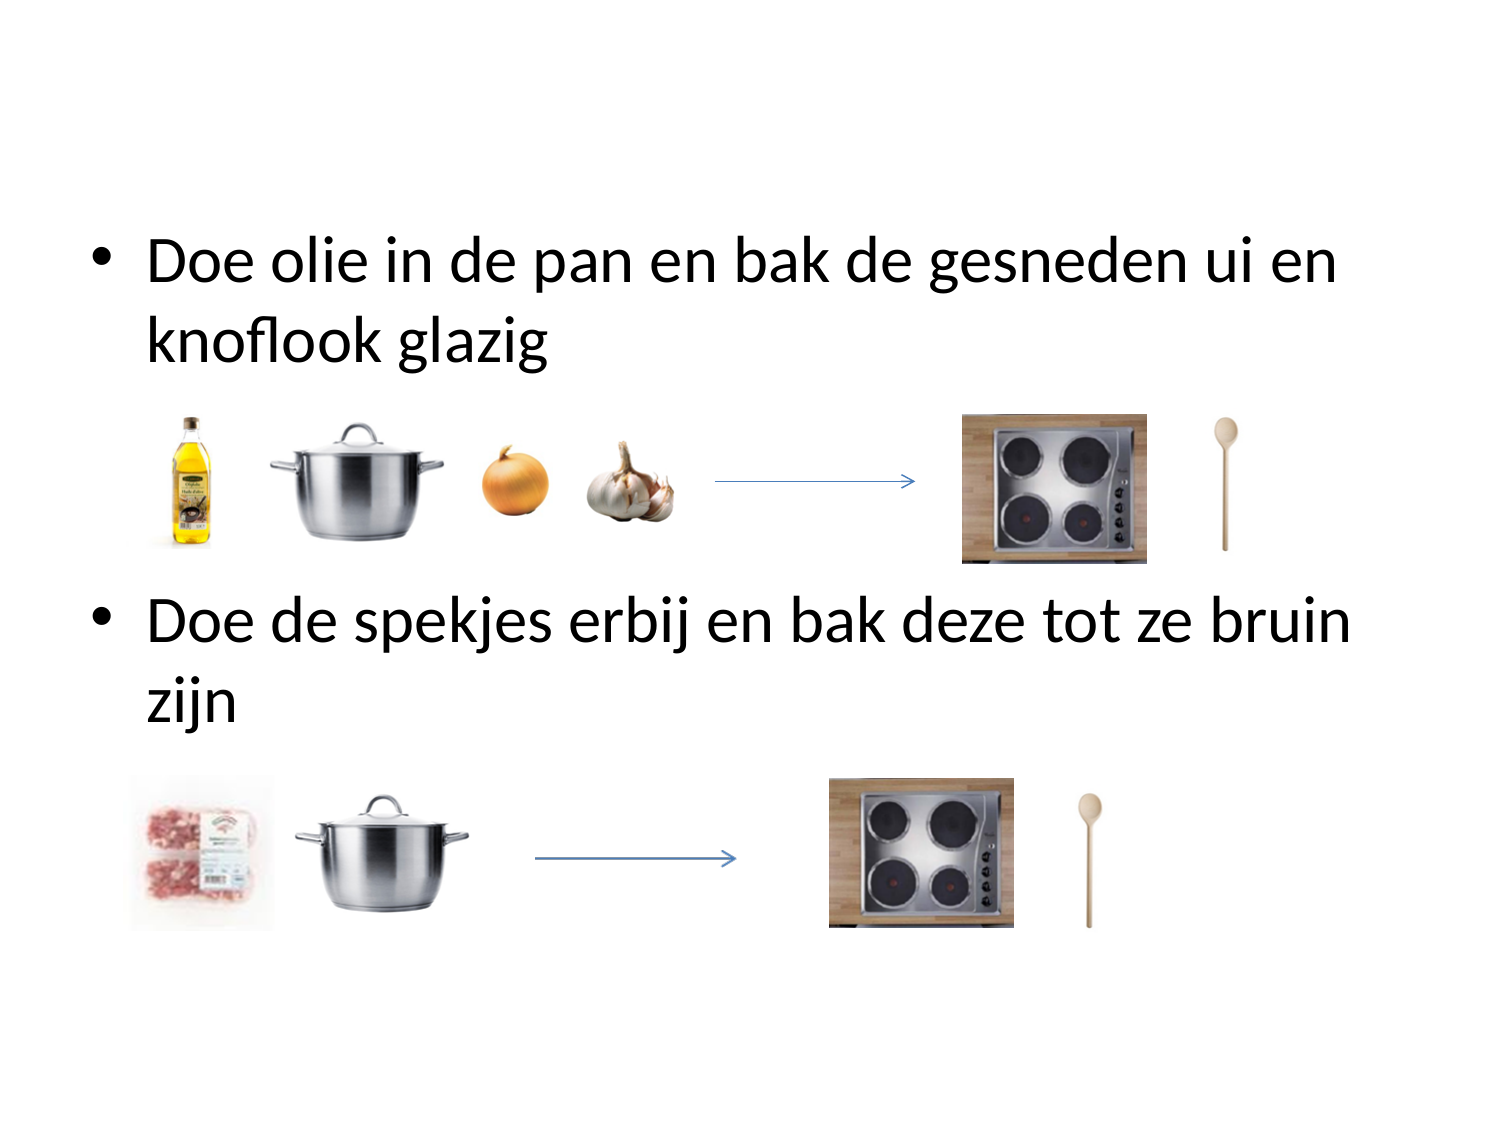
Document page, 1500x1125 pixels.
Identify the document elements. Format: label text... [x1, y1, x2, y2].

picture [584, 437, 676, 526]
picture [535, 845, 751, 872]
picture [1151, 407, 1300, 557]
picture [962, 414, 1147, 564]
picture [123, 382, 456, 581]
picture [477, 440, 553, 523]
picture [829, 778, 1014, 928]
list Doe olie in de pan en bak de gesneden ui en knoflook glazig Doe de spekjes erbij en bak deze tot ze bruin zijn [75, 208, 1425, 1005]
picture [123, 774, 282, 932]
picture [1015, 784, 1165, 933]
picture [283, 753, 481, 953]
